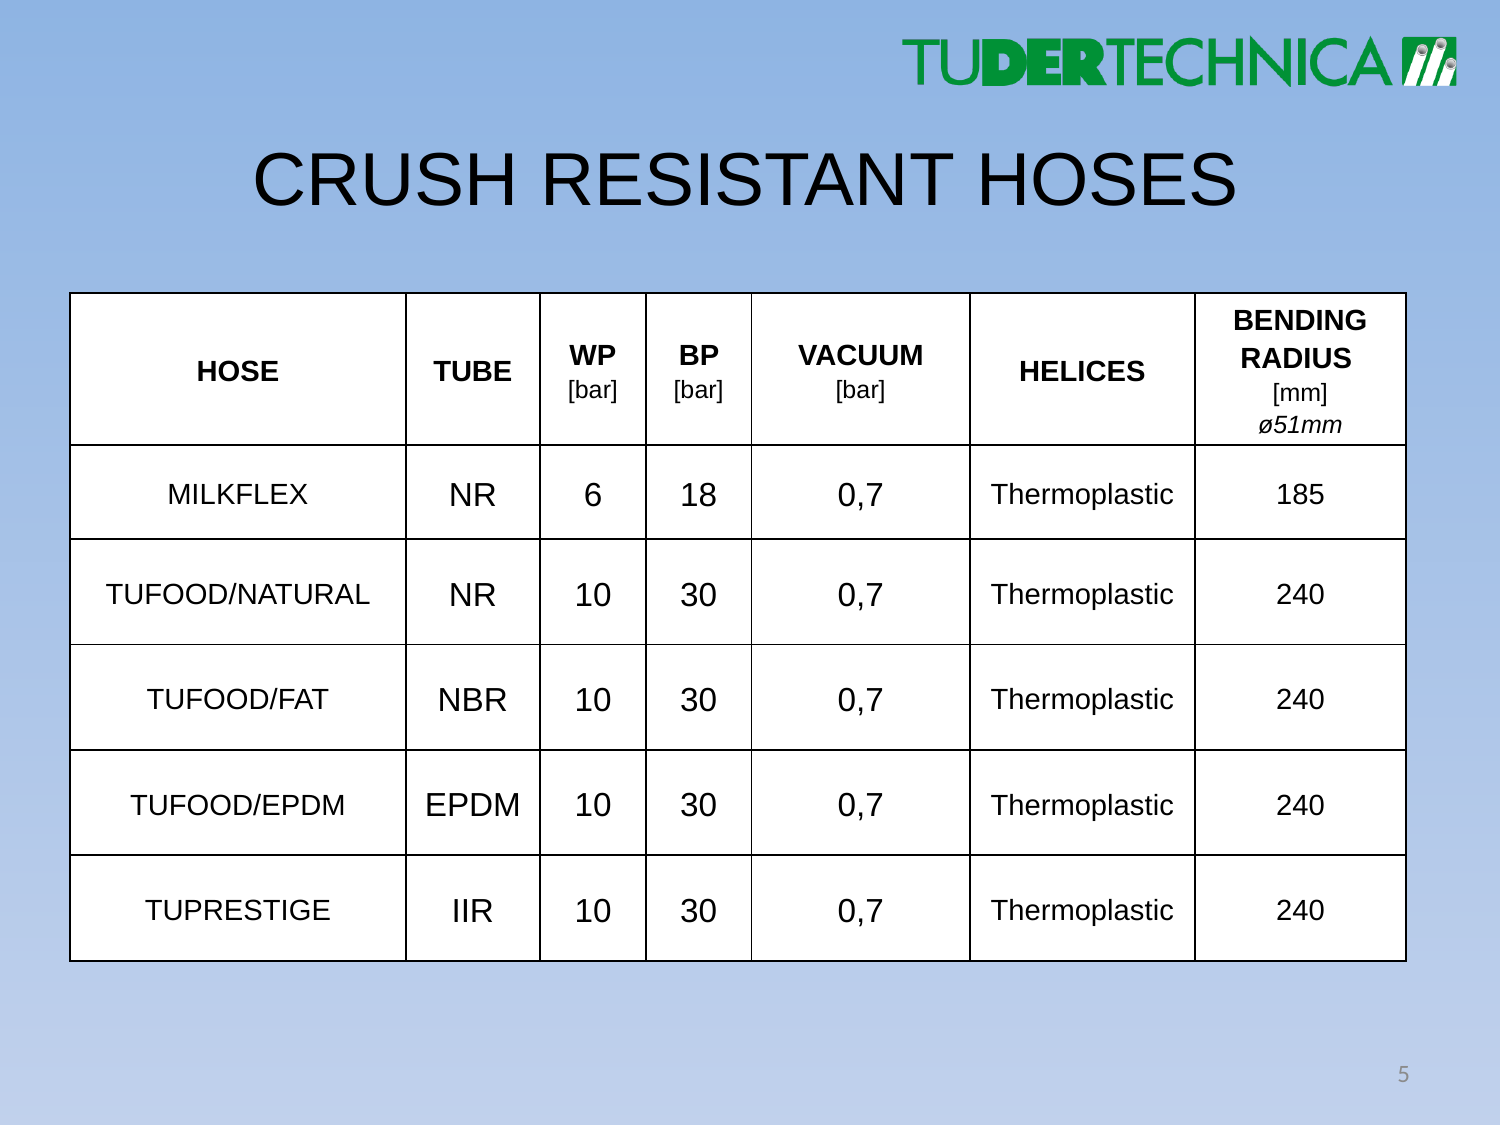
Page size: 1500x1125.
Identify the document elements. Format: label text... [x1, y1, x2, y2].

table_cell Thermoplastic [971, 446, 1194, 538]
table_cell TUPRESTIGE [71, 856, 405, 960]
table_cell 18 [647, 446, 751, 538]
table_cell 0,7 [752, 856, 969, 960]
table_header BENDING RADIUS [mm] ø51mm [1196, 294, 1405, 444]
table_cell 240 [1196, 540, 1405, 644]
table_cell MILKFLEX [71, 446, 405, 538]
table_header HELICES [971, 294, 1194, 444]
picture [902, 34, 1457, 88]
table_cell 0,7 [752, 540, 969, 644]
table_header WP [bar] [541, 294, 645, 444]
table_cell 240 [1196, 645, 1405, 749]
table_cell Thermoplastic [971, 645, 1194, 749]
table_cell NR [407, 446, 539, 538]
table_header VACUUM [bar] [752, 294, 969, 444]
table_cell IIR [407, 856, 539, 960]
table_cell 240 [1196, 751, 1405, 854]
table_cell TUFOOD/NATURAL [71, 540, 405, 644]
table_cell 0,7 [752, 446, 969, 538]
table_cell NR [407, 540, 539, 644]
table_cell 30 [647, 645, 751, 749]
table_cell 0,7 [752, 645, 969, 749]
table_cell 30 [647, 540, 751, 644]
table_cell Thermoplastic [971, 856, 1194, 960]
table_cell 10 [541, 540, 645, 644]
table_header BP [bar] [647, 294, 751, 444]
table_header TUBE [407, 294, 539, 444]
table_cell 0,7 [752, 751, 969, 854]
table_cell 6 [541, 446, 645, 538]
table_cell 10 [541, 645, 645, 749]
title CRUSH RESISTANT HOSES [70, 82, 1421, 270]
table_cell 10 [541, 856, 645, 960]
table_cell TUFOOD/EPDM [71, 751, 405, 854]
slide_number 5 [1074, 1042, 1425, 1103]
table_cell NBR [407, 645, 539, 749]
table_cell 185 [1196, 446, 1405, 538]
table_cell EPDM [407, 751, 539, 854]
table_cell 10 [541, 751, 645, 854]
table_cell 30 [647, 856, 751, 960]
table_header HOSE [71, 294, 405, 444]
table_cell TUFOOD/FAT [71, 645, 405, 749]
table_cell 240 [1196, 856, 1405, 960]
table_cell 30 [647, 751, 751, 854]
table_cell Thermoplastic [971, 751, 1194, 854]
table_cell Thermoplastic [971, 540, 1194, 644]
